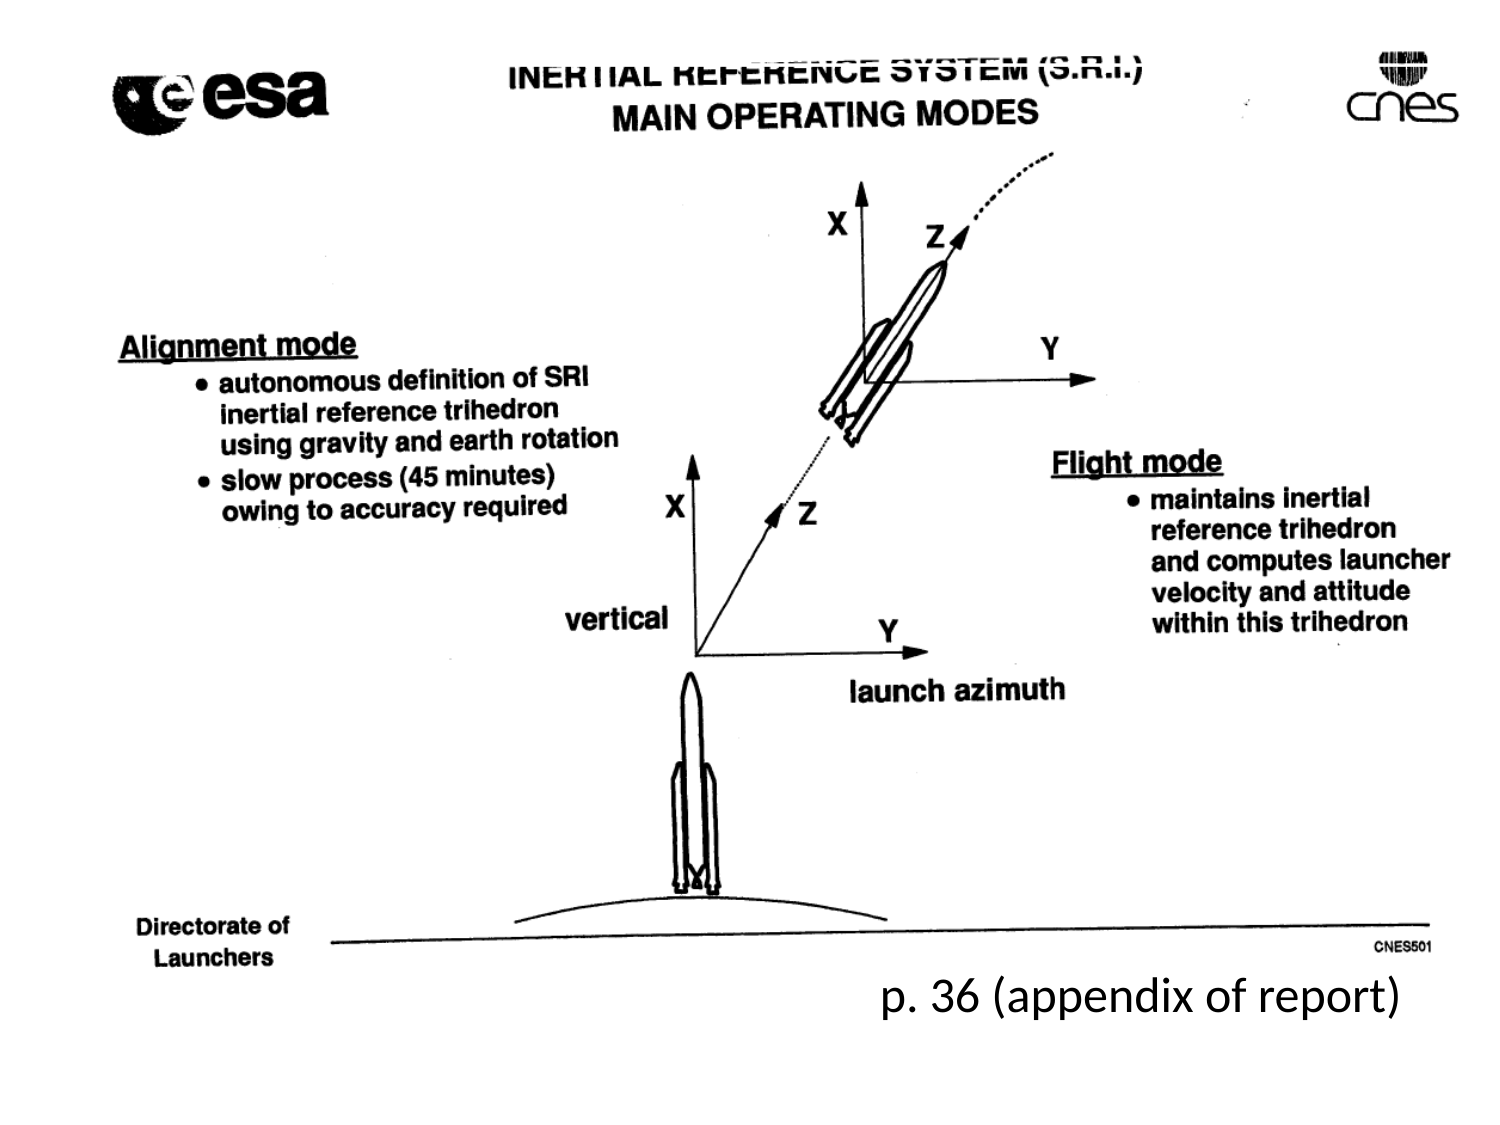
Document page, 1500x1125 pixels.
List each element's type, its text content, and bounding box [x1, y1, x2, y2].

picture [72, 39, 1475, 1002]
text_box p. 36 (appendix of report) [864, 1010, 1417, 1030]
